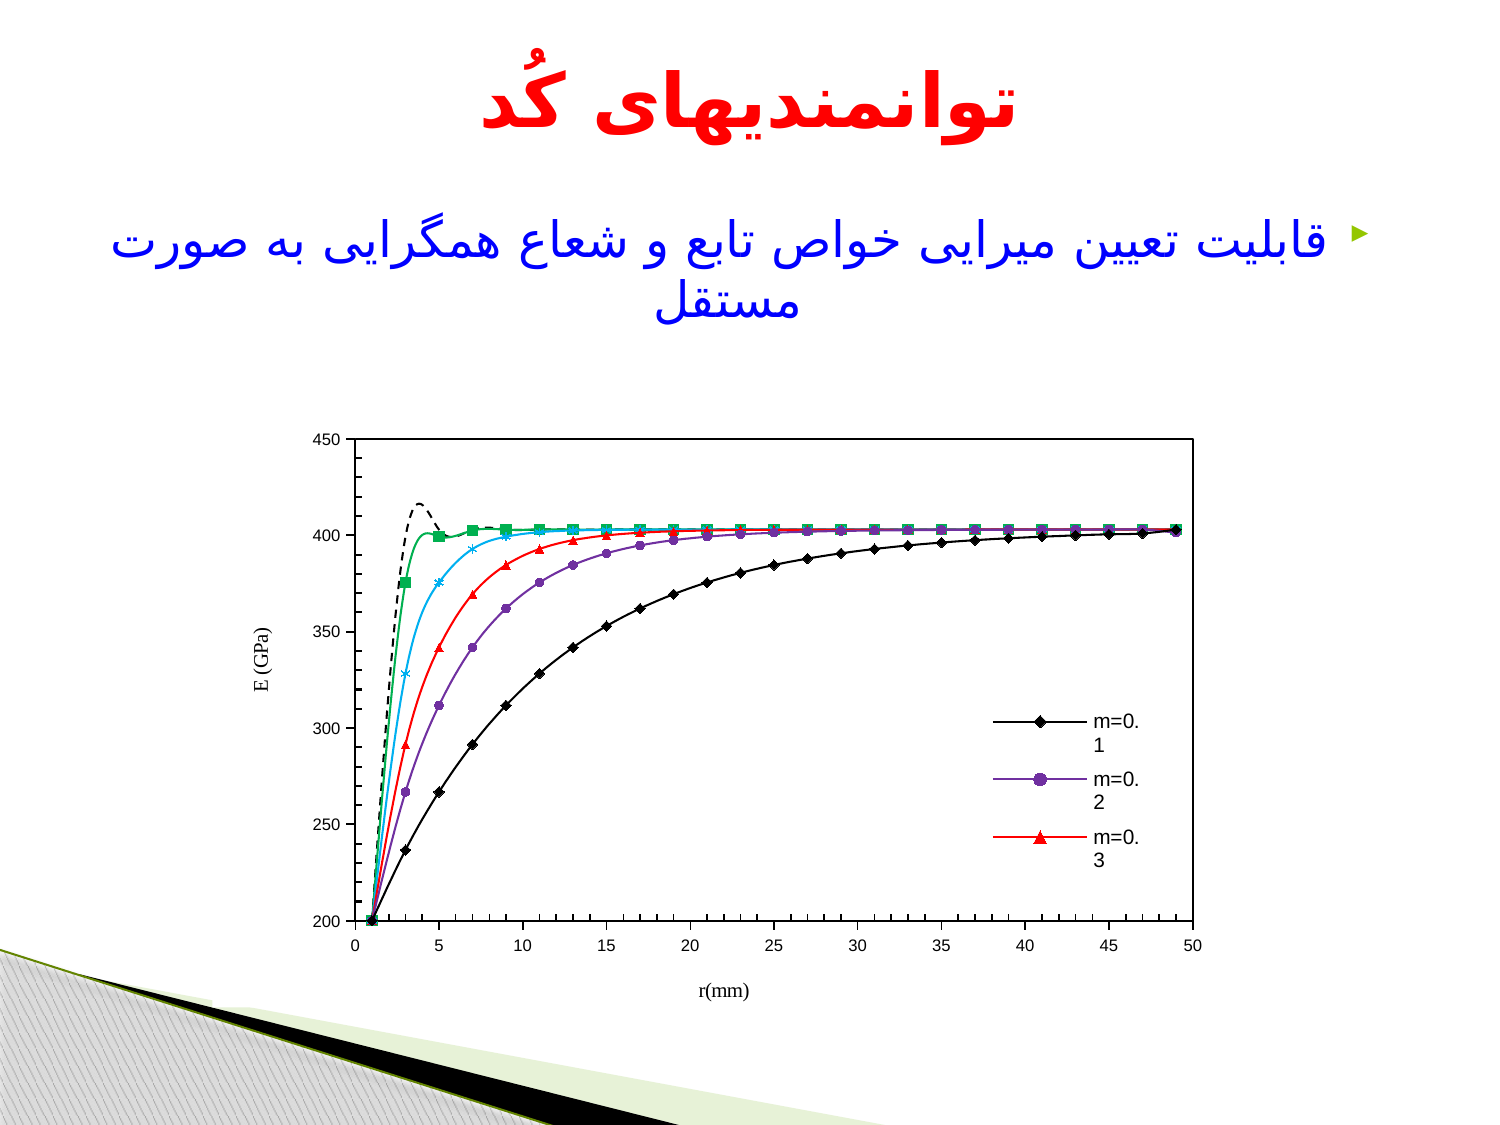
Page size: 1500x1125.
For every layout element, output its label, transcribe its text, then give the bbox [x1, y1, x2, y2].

chart [212, 412, 1238, 1010]
title توانمندیهای کُد [75, 3, 1425, 192]
list قابلیت تعیین میرایی خواص تابع و شعاع همگرایی به صورت مستقل [75, 200, 1425, 986]
